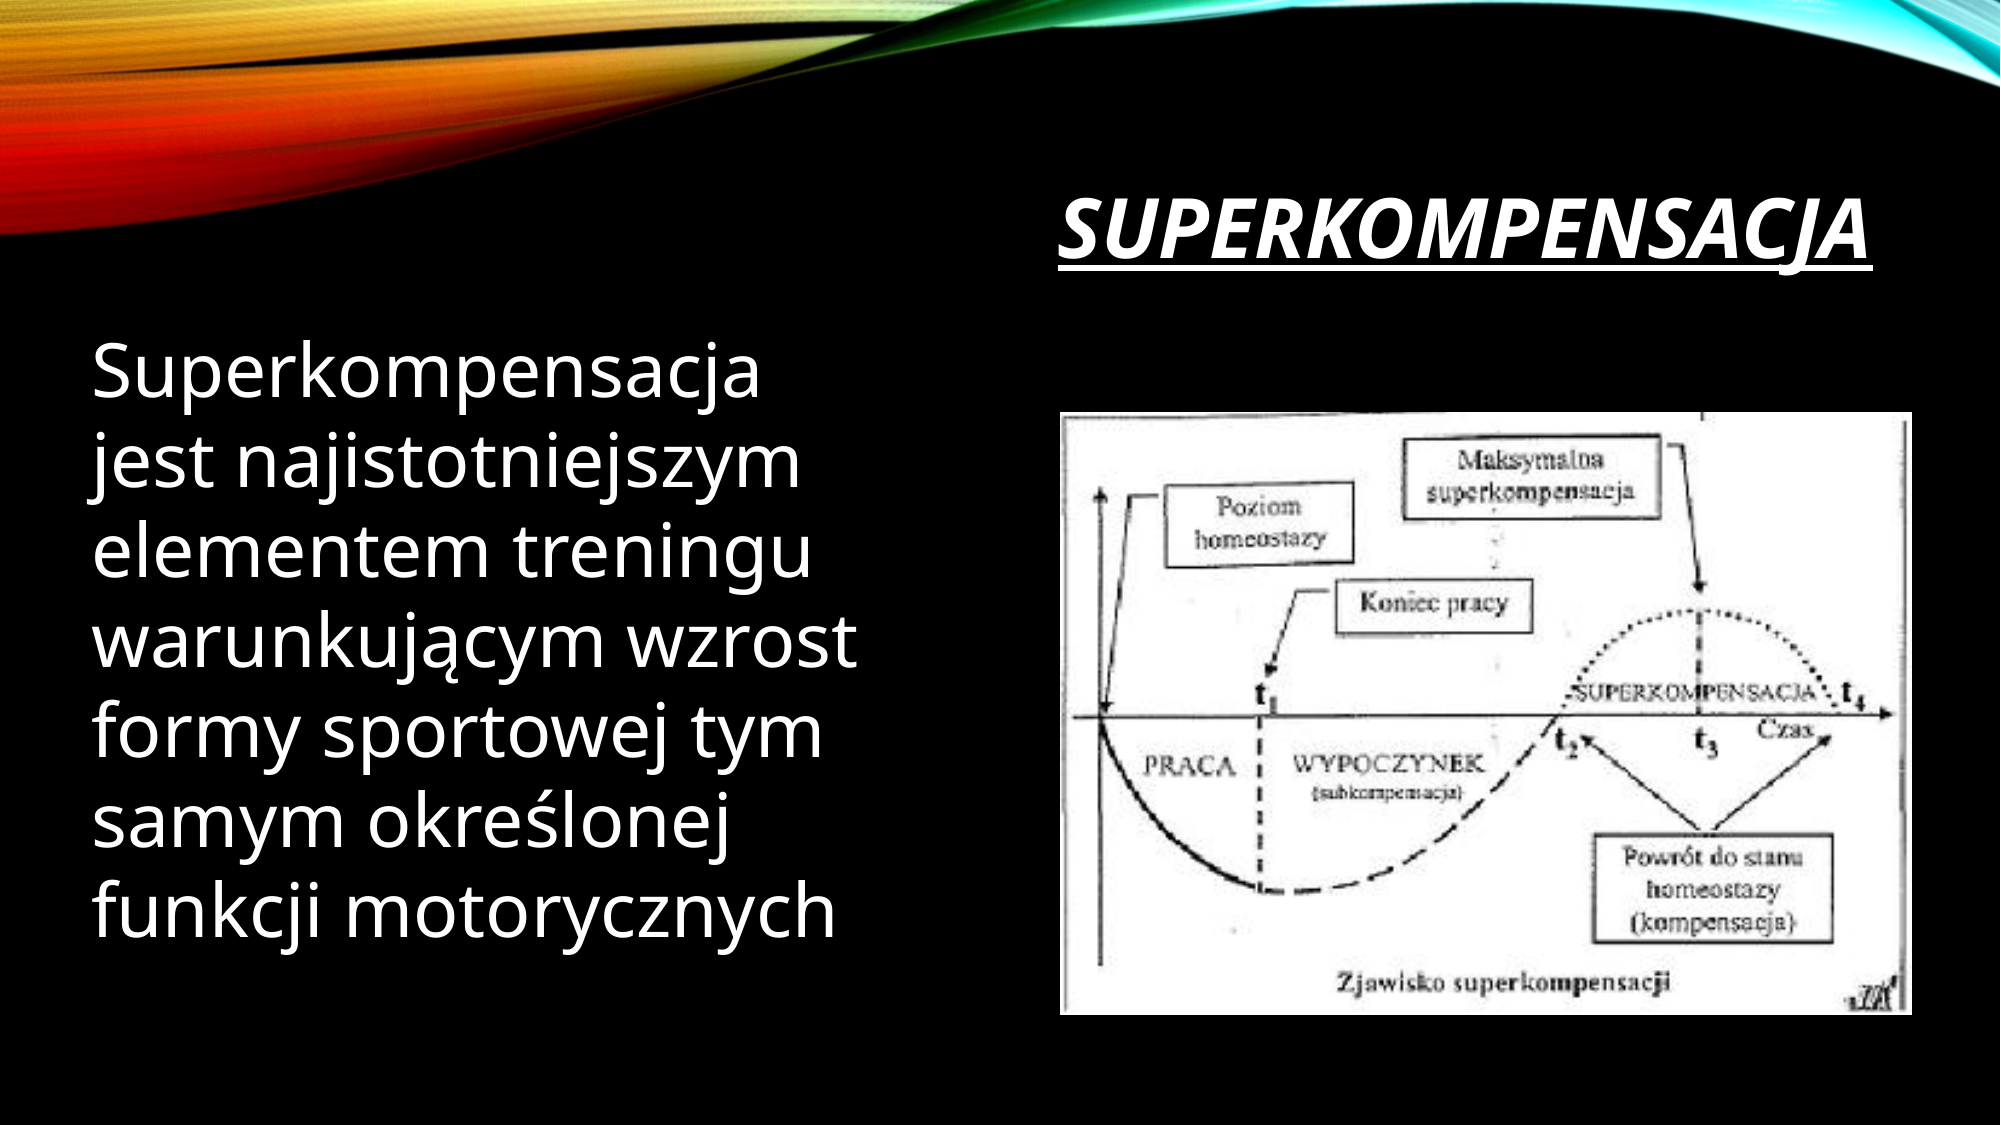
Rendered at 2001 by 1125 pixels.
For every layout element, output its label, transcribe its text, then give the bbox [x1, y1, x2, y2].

title SUPERKOMPENSACJA [474, 125, 1888, 338]
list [1060, 412, 1912, 1015]
text_box Superkompensacja jest najistotniejszym elementem treningu warunkującym wzrost formy sportowej tym samym określonej funkcji motorycznych [76, 315, 889, 960]
picture [0, 0, 2000, 237]
